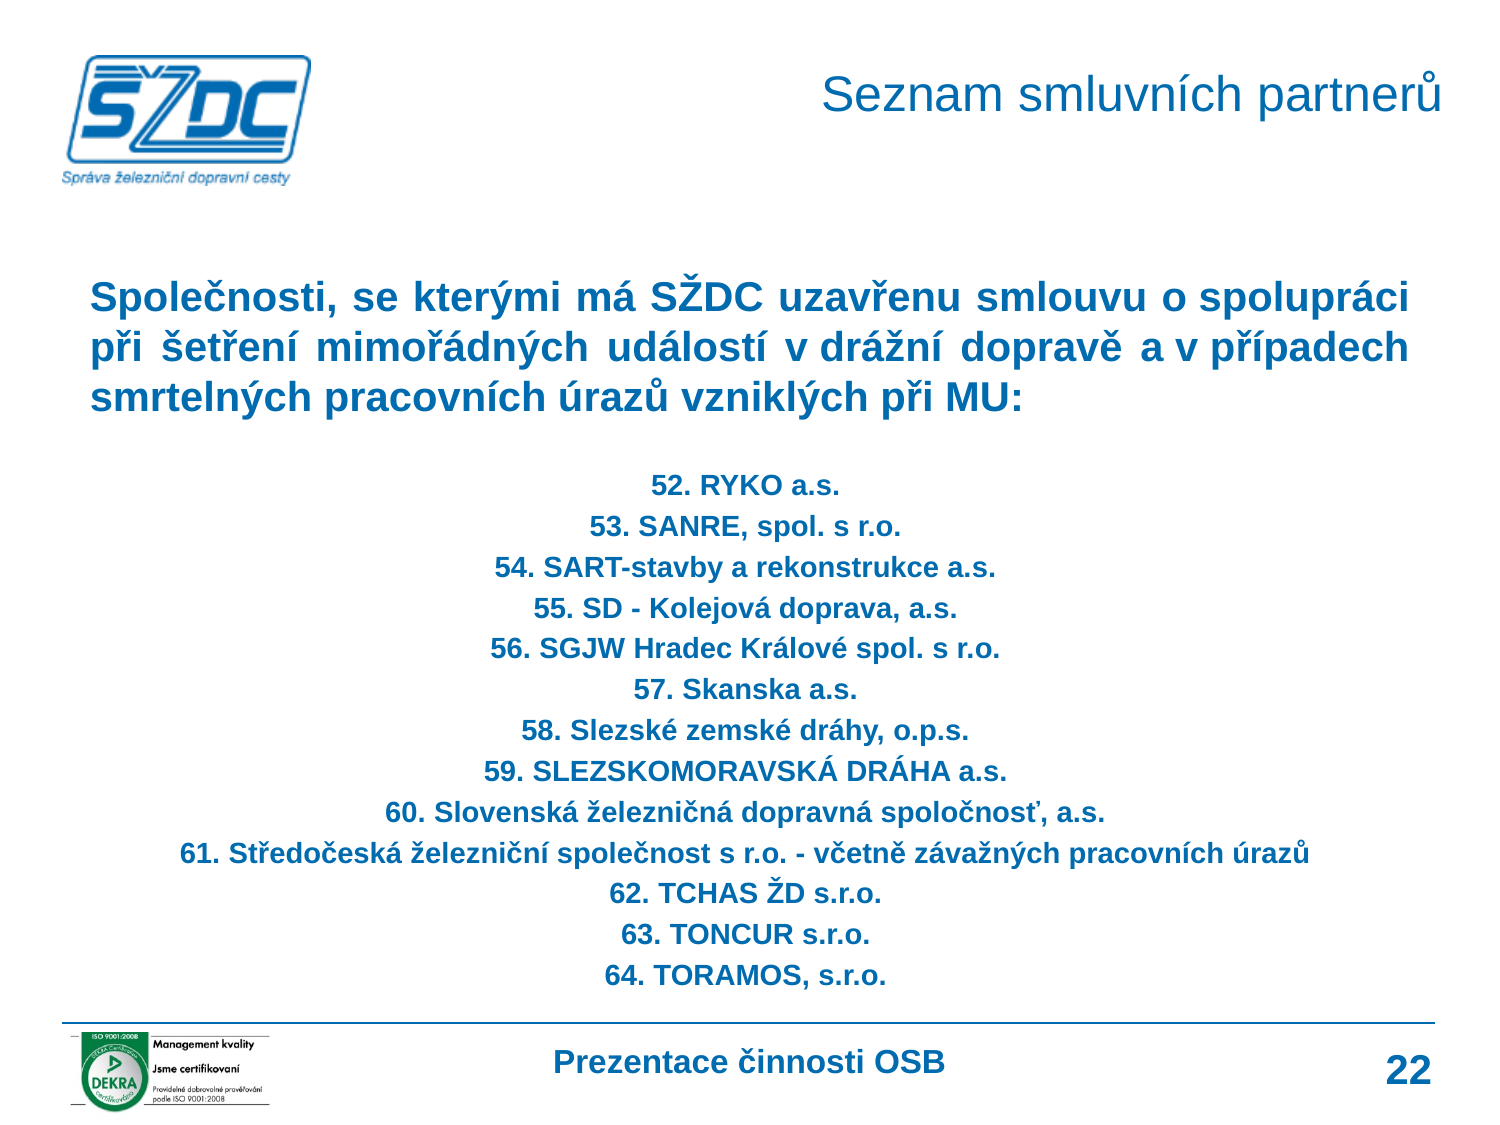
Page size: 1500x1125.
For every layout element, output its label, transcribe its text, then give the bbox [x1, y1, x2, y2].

picture [62, 55, 311, 186]
list Prezentace činnosti OSB [425, 1032, 1075, 1092]
slide_number 22 [1096, 1035, 1447, 1095]
picture [64, 1032, 278, 1125]
text_box Seznam smluvních partnerů [419, 54, 1459, 138]
list Společnosti, se kterými má SŽDC uzavřenu smlouvu o spolupráci při šetření mimořádných událostí v drážní dopravě a v případech smrtelných pracovních úrazů vzniklých při MU: 52. RYKO a.s. 53. SANRE, spol. s r.o. 54. SART-stavby a rekonstrukce a.s. 55. SD - Kolejová doprava, a.s. 56. SGJW Hradec Králové spol. s r.o. 57. Skanska a.s. 58. Slezské zemské dráhy, o.p.s. 59. SLEZSKOMORAVSKÁ DRÁHA a.s. 60. Slovenská železničná dopravná spoločnosť, a.s. 61. Středočeská železniční společnost s r.o. - včetně závažných pracovních úrazů 62. TCHAS ŽD s.r.o. 63. TONCUR s.r.o. 64. TORAMOS, s.r.o. [75, 262, 1425, 1005]
